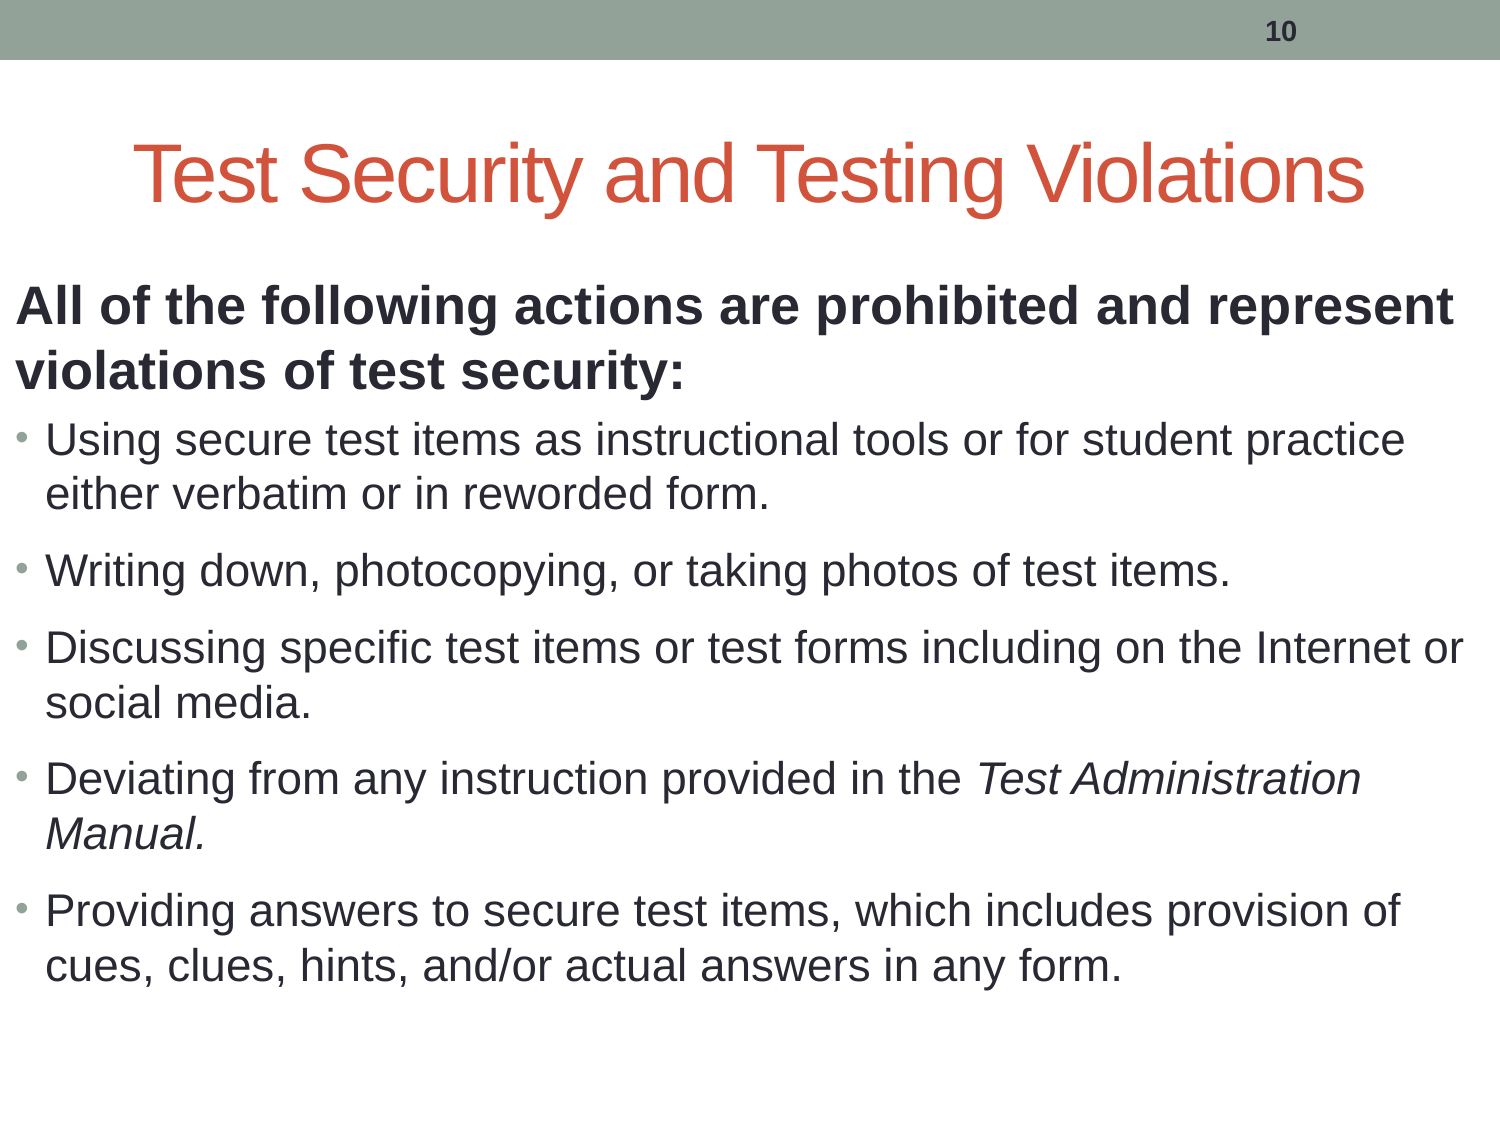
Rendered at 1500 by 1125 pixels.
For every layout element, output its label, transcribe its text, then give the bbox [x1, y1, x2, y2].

title Test Security and Testing Violations [75, 87, 1425, 250]
slide_number 10 [1250, 3, 1425, 57]
list All of the following actions are prohibited and represent violations of test security: Using secure test items as instructional tools or for student practice either verbatim or in reworded form. Writing down, photocopying, or taking photos of test items. Discussing specific test items or test forms including on the Internet or social media. Deviating from any instruction provided in the Test Administration Manual. Providing answers to secure test items, which includes provision of cues, clues, hints, and/or actual answers in any form. [0, 262, 1500, 1125]
